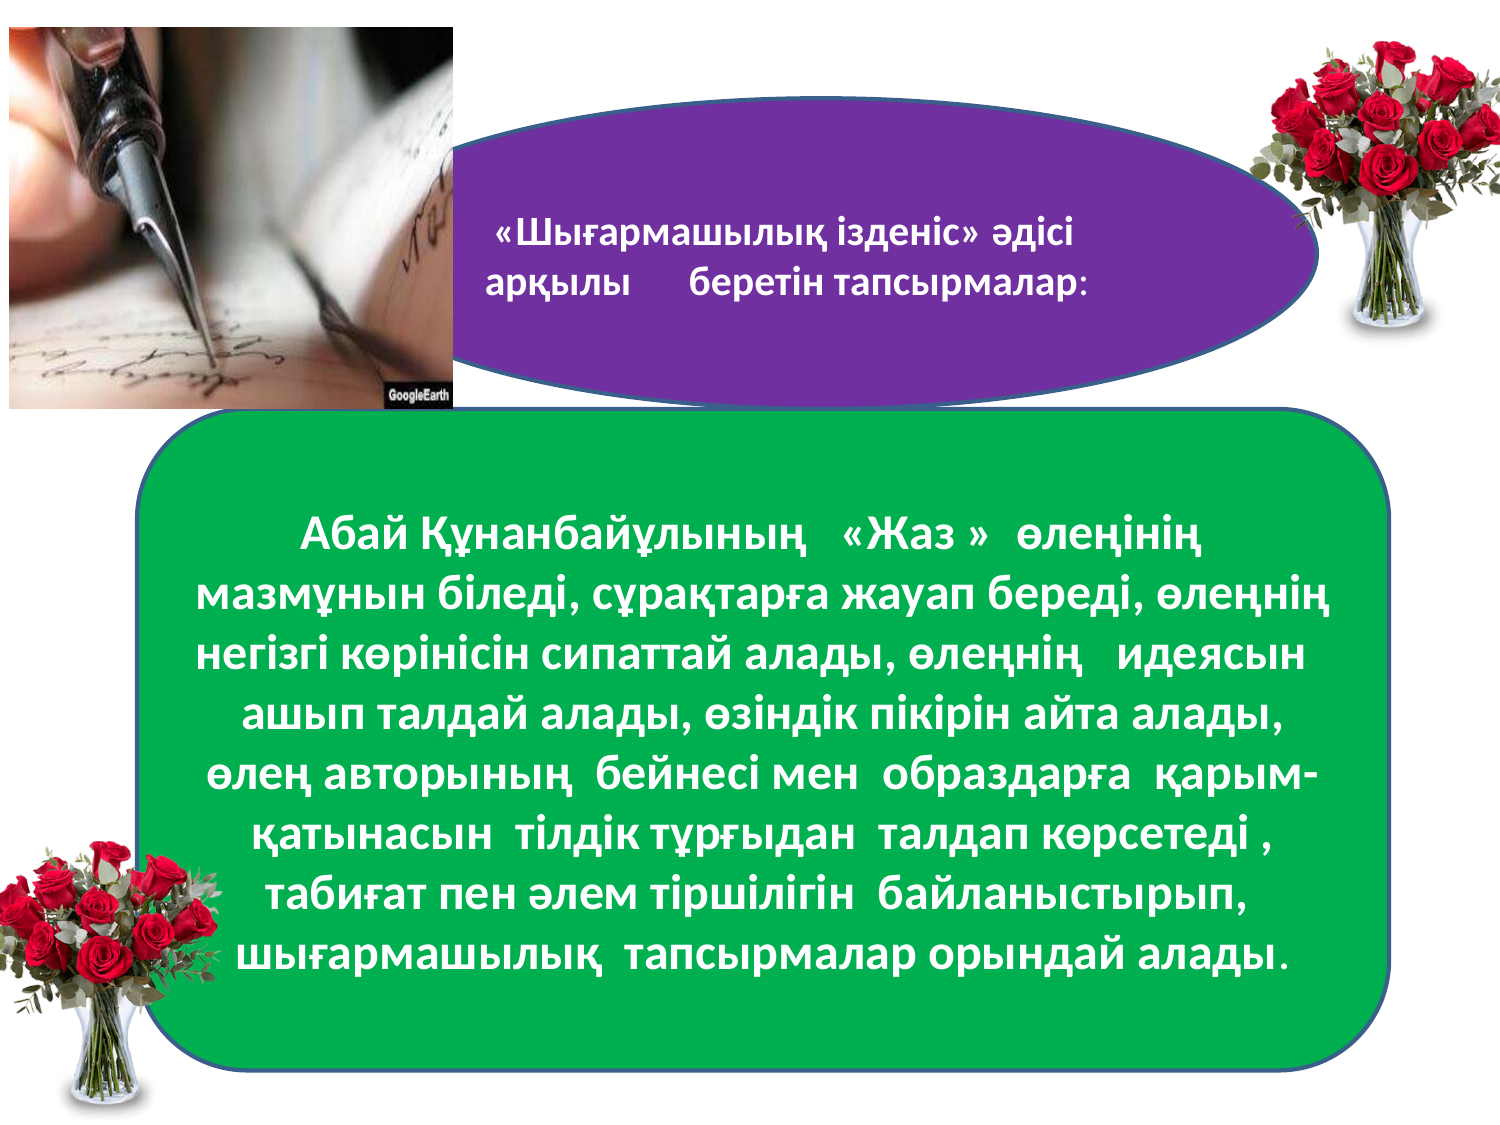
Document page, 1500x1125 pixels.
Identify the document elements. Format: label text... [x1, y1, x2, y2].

picture [0, 828, 237, 1125]
text_box «Шығармашылық ізденіс» әдісі арқылы беретін тапсырмалар: [457, 96, 1228, 406]
picture [1233, 27, 1500, 351]
text_box Абай Құнанбайұлының «Жаз » өлеңінің мазмұнын біледі, сұрақтарға жауап береді, өлеңнің негізгі көрінісін сипаттай алады, өлеңнің идеясын ашып талдай алады, өзіндік пікірін айта алады, өлең авторының бейнесі мен образдарға қарым-қатынасын тілдік тұрғыдан талдап көрсетеді , табиғат пен әлем тіршілігін байланыстырып, шығармашылық тапсырмалар орындай алады. [134, 406, 1392, 1073]
picture [8, 27, 453, 410]
